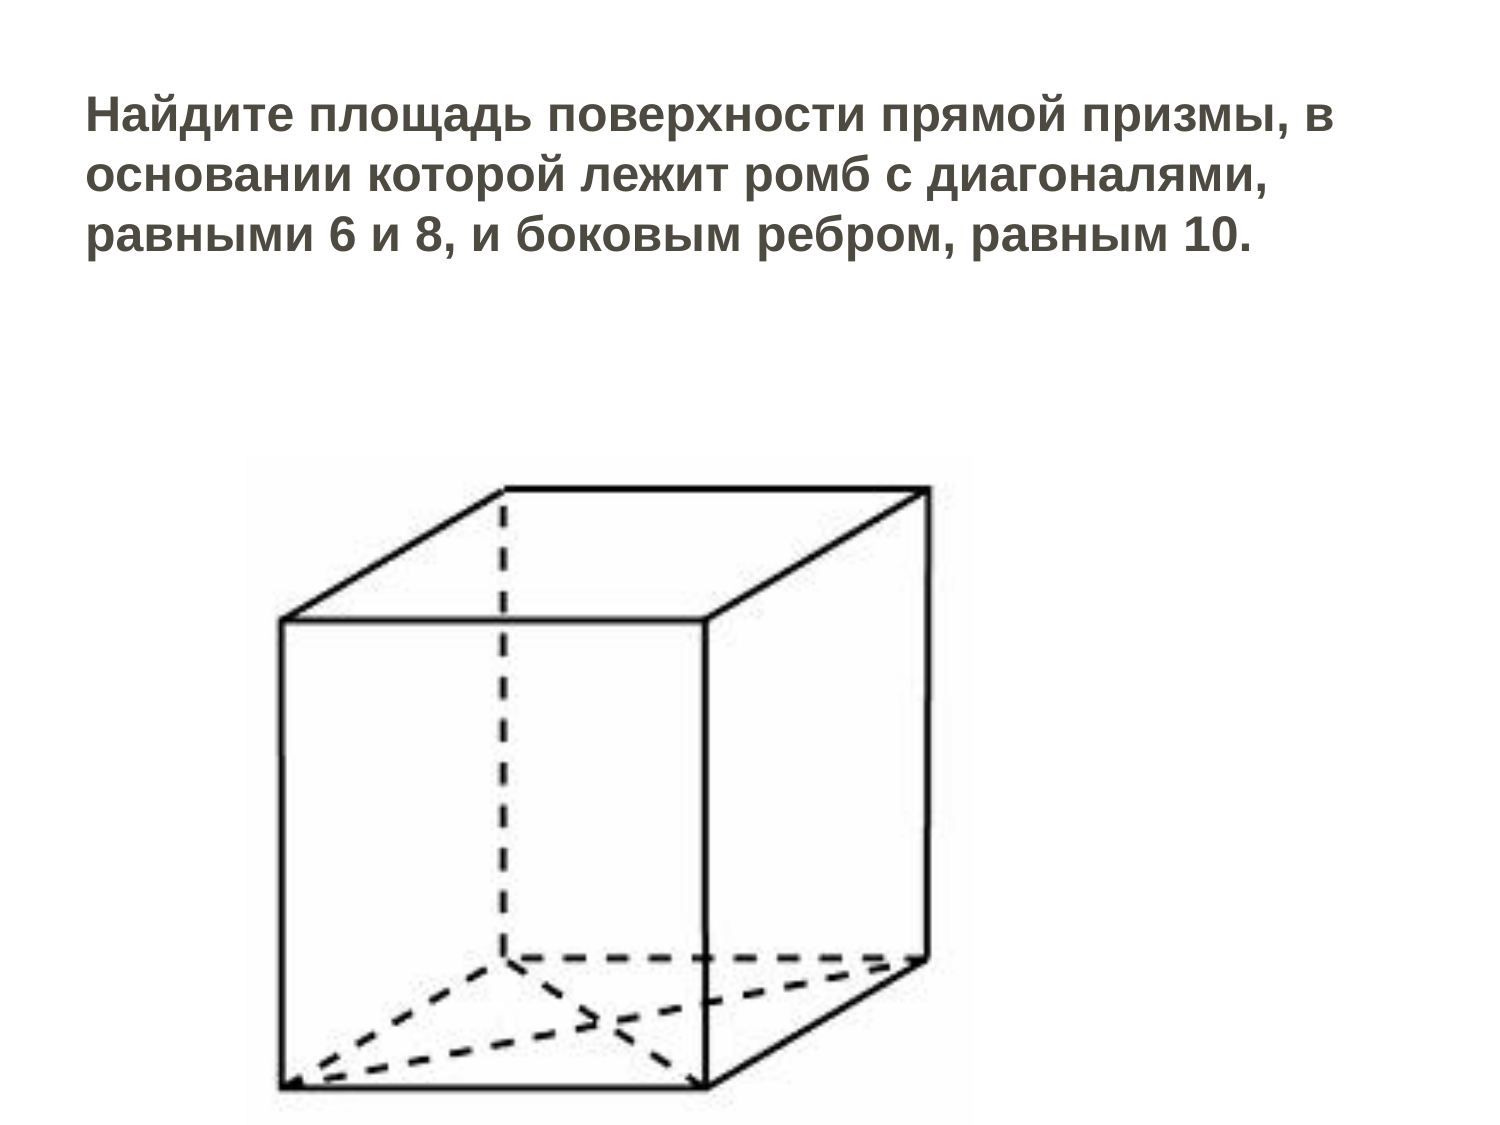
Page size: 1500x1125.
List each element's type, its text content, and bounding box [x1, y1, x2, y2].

text_box Найдите площадь поверхности прямой призмы, в основании которой лежит ромб с диагоналями, равными 6 и 8, и боковым ребром, равным 10. [70, 74, 1360, 329]
picture [245, 456, 973, 1125]
